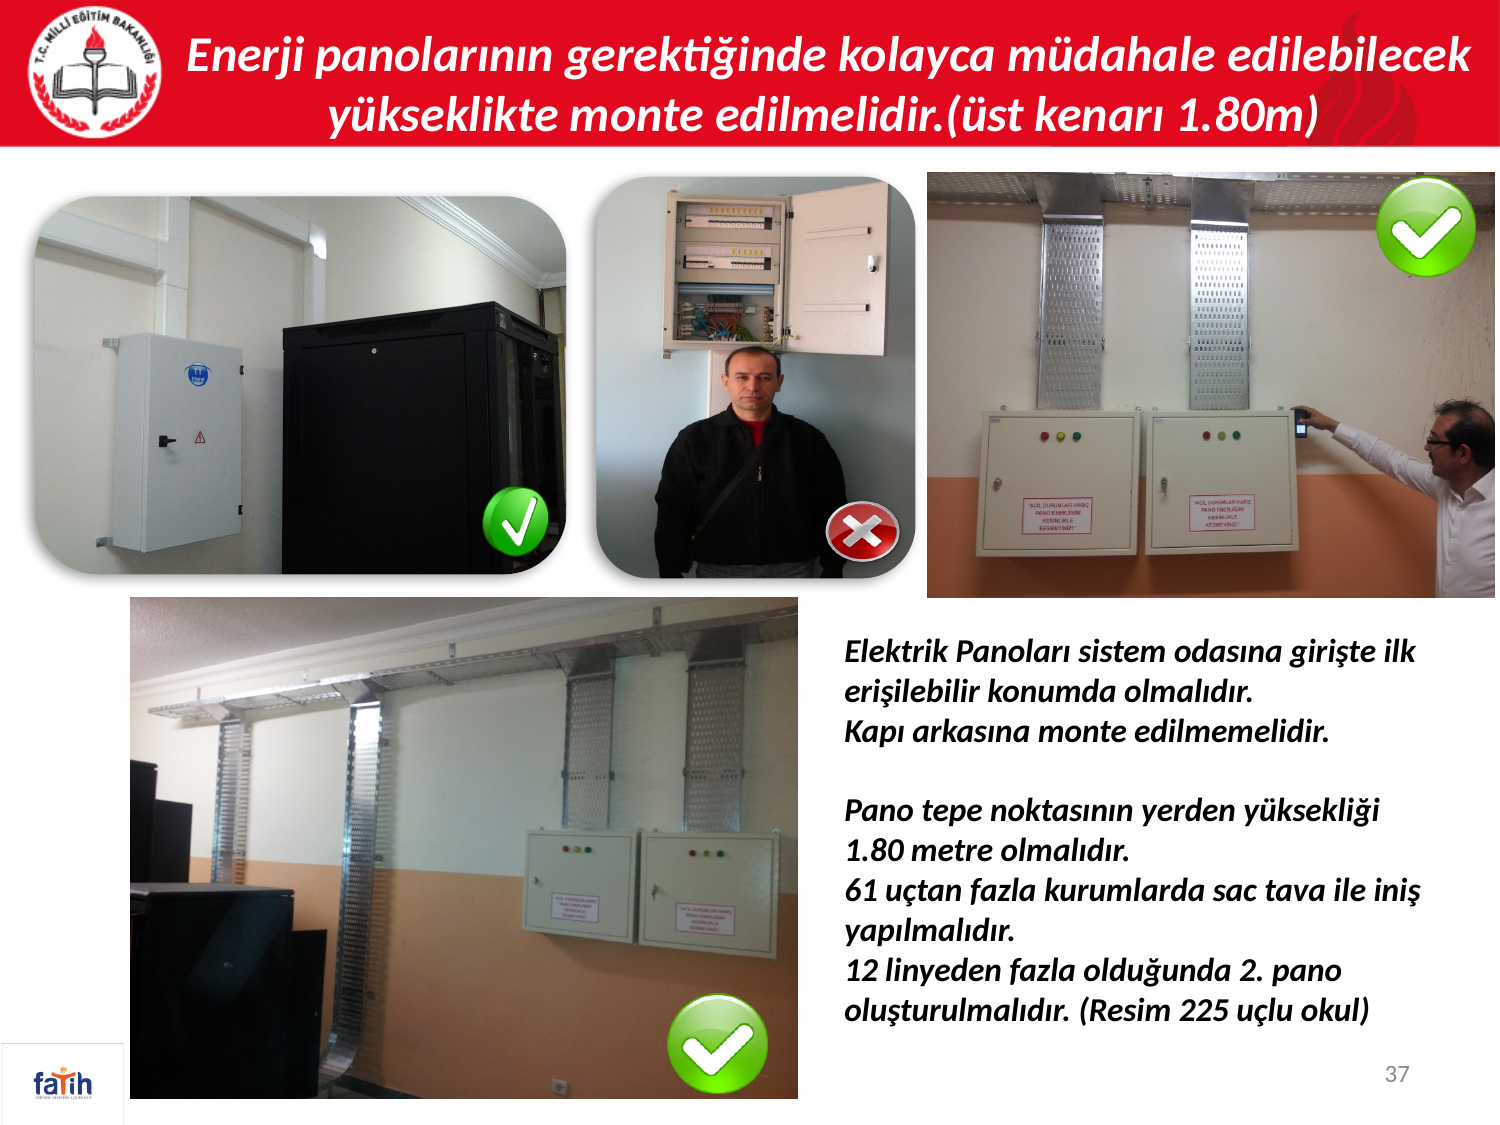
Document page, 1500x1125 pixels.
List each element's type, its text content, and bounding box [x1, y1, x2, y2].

text_box Enerji panolarının gerektiğinde kolayca müdahale edilebilecek yükseklikte monte edilmelidir.(üst kenarı 1.80m) [135, 30, 1500, 149]
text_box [596, 176, 916, 579]
text_box Elektrik Panoları sistem odasına girişte ilk erişilebilir konumda olmalıdır. Kapı arkasına monte edilmemelidir. Pano tepe noktasının yerden yüksekliği 1.80 metre olmalıdır. 61 uçtan fazla kurumlarda sac tava ile iniş yapılmalıdır. 12 linyeden fazla olduğunda 2. pano oluşturulmalıdır. (Resim 225 uçlu okul) [829, 621, 1476, 1036]
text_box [34, 196, 567, 575]
picture [0, 0, 1500, 1125]
slide_number 37 [1074, 1042, 1425, 1103]
